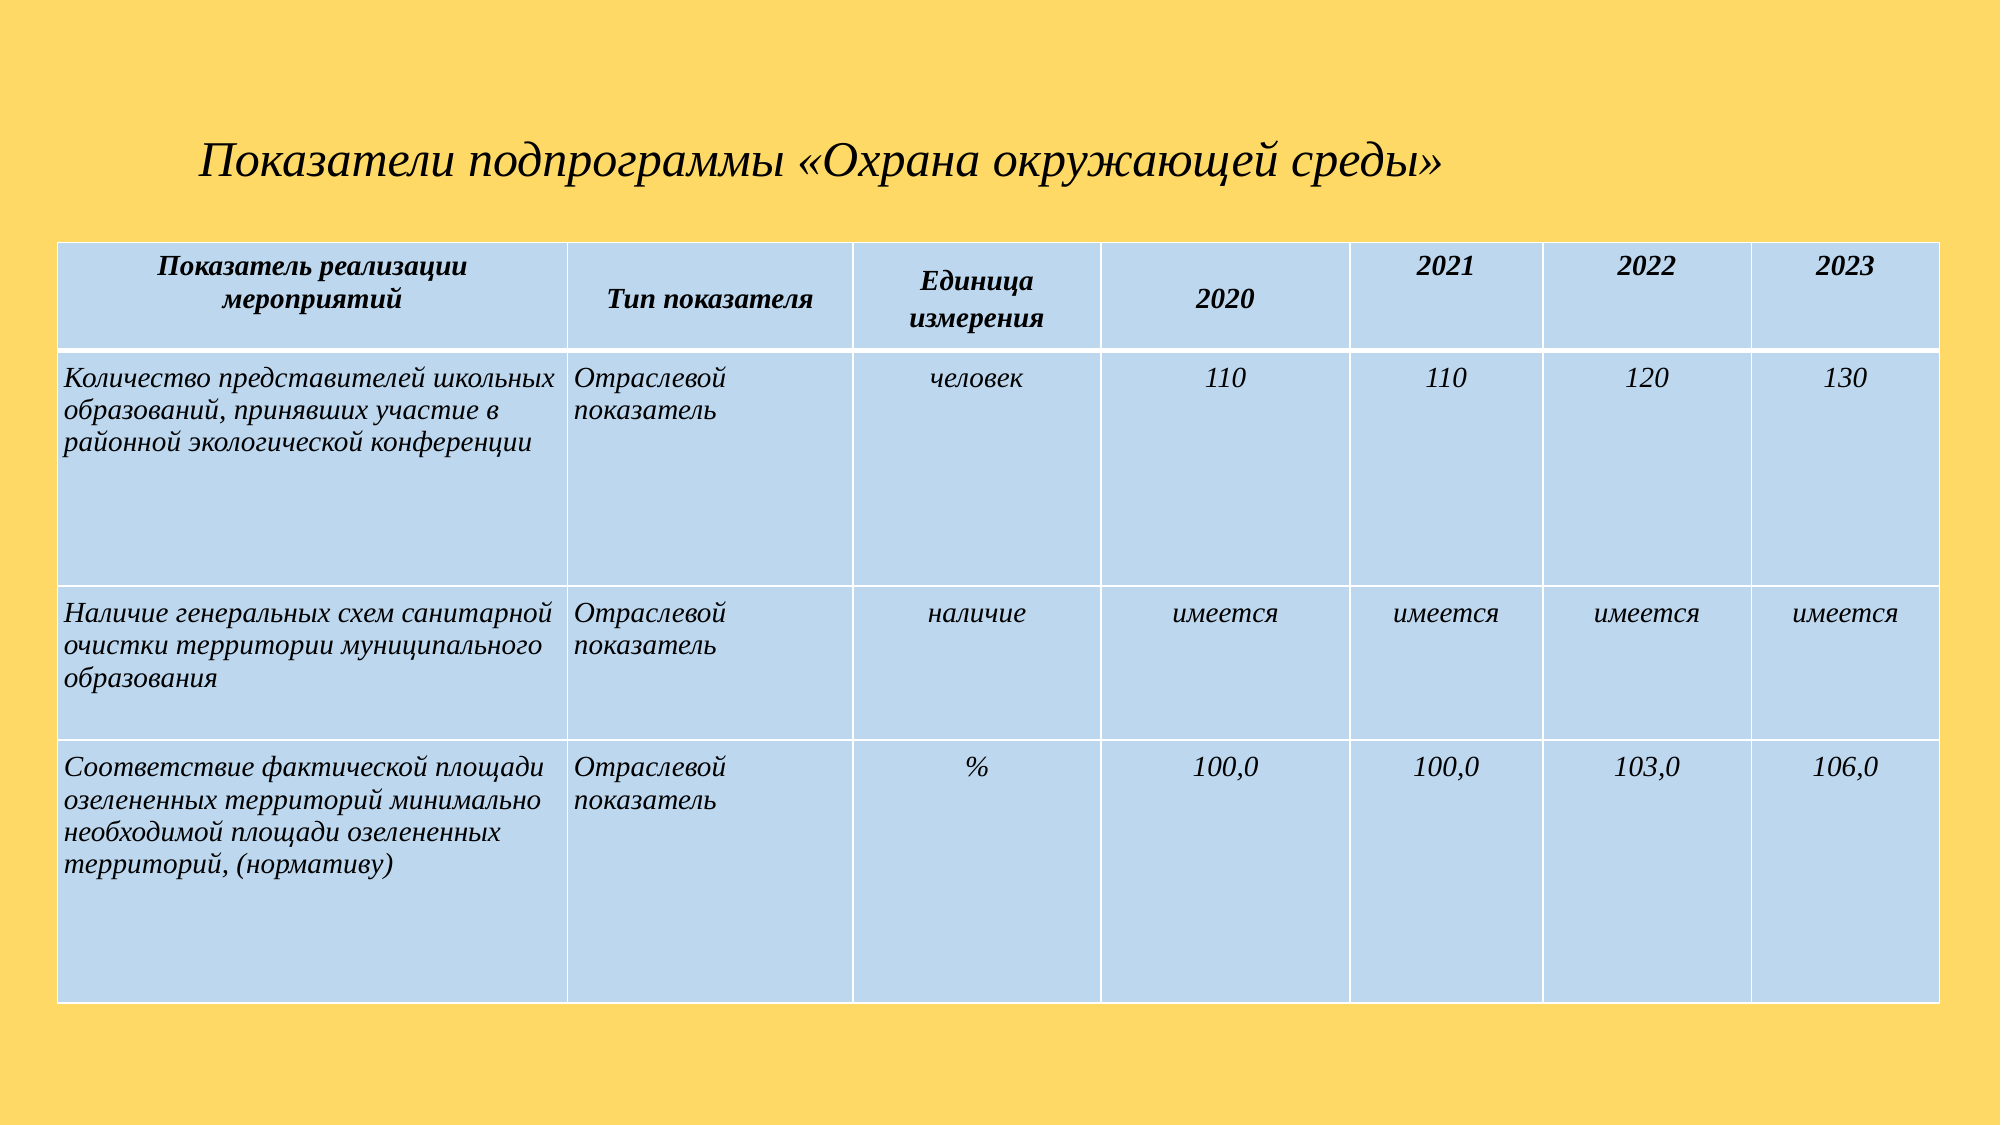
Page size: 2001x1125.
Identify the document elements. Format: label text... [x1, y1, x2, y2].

table_cell 100,0 [1102, 741, 1349, 1002]
table_cell Отраслевой показатель [568, 741, 852, 1002]
table_cell имеется [1102, 587, 1349, 739]
table_cell 110 [1351, 353, 1542, 585]
table_header 2021 [1351, 243, 1542, 348]
table_cell наличие [854, 587, 1100, 739]
table_header 2023 [1752, 243, 1939, 348]
table_cell 100,0 [1351, 741, 1542, 1002]
table_cell Соответствие фактической площади озелененных территорий минимально необходимой площади озелененных территорий, (нормативу) [58, 741, 567, 1002]
table_cell Отраслевой показатель [568, 353, 852, 585]
table_cell человек [854, 353, 1100, 585]
table_cell 103,0 [1544, 741, 1751, 1002]
table_cell 130 [1752, 353, 1939, 585]
table_cell 120 [1544, 353, 1751, 585]
table_cell имеется [1752, 587, 1939, 739]
table_header 2022 [1544, 243, 1751, 348]
table_header Единица измерения [854, 243, 1100, 348]
table_cell 110 [1102, 353, 1349, 585]
table_cell Количество представителей школьных образований, принявших участие в районной экологической конференции [58, 353, 567, 585]
table_header 2020 [1102, 243, 1349, 348]
table_header Тип показателя [568, 243, 852, 348]
table_cell 106,0 [1752, 741, 1939, 1002]
table_cell Наличие генеральных схем санитарной очистки территории муниципального образования [58, 587, 567, 739]
title Показатели подпрограммы «Охрана окружающей среды» [184, 41, 1628, 242]
table_cell имеется [1351, 587, 1542, 739]
table_cell имеется [1544, 587, 1751, 739]
table_cell Отраслевой показатель [568, 587, 852, 739]
table_header Показатель реализации мероприятий [58, 243, 567, 348]
table_cell % [854, 741, 1100, 1002]
